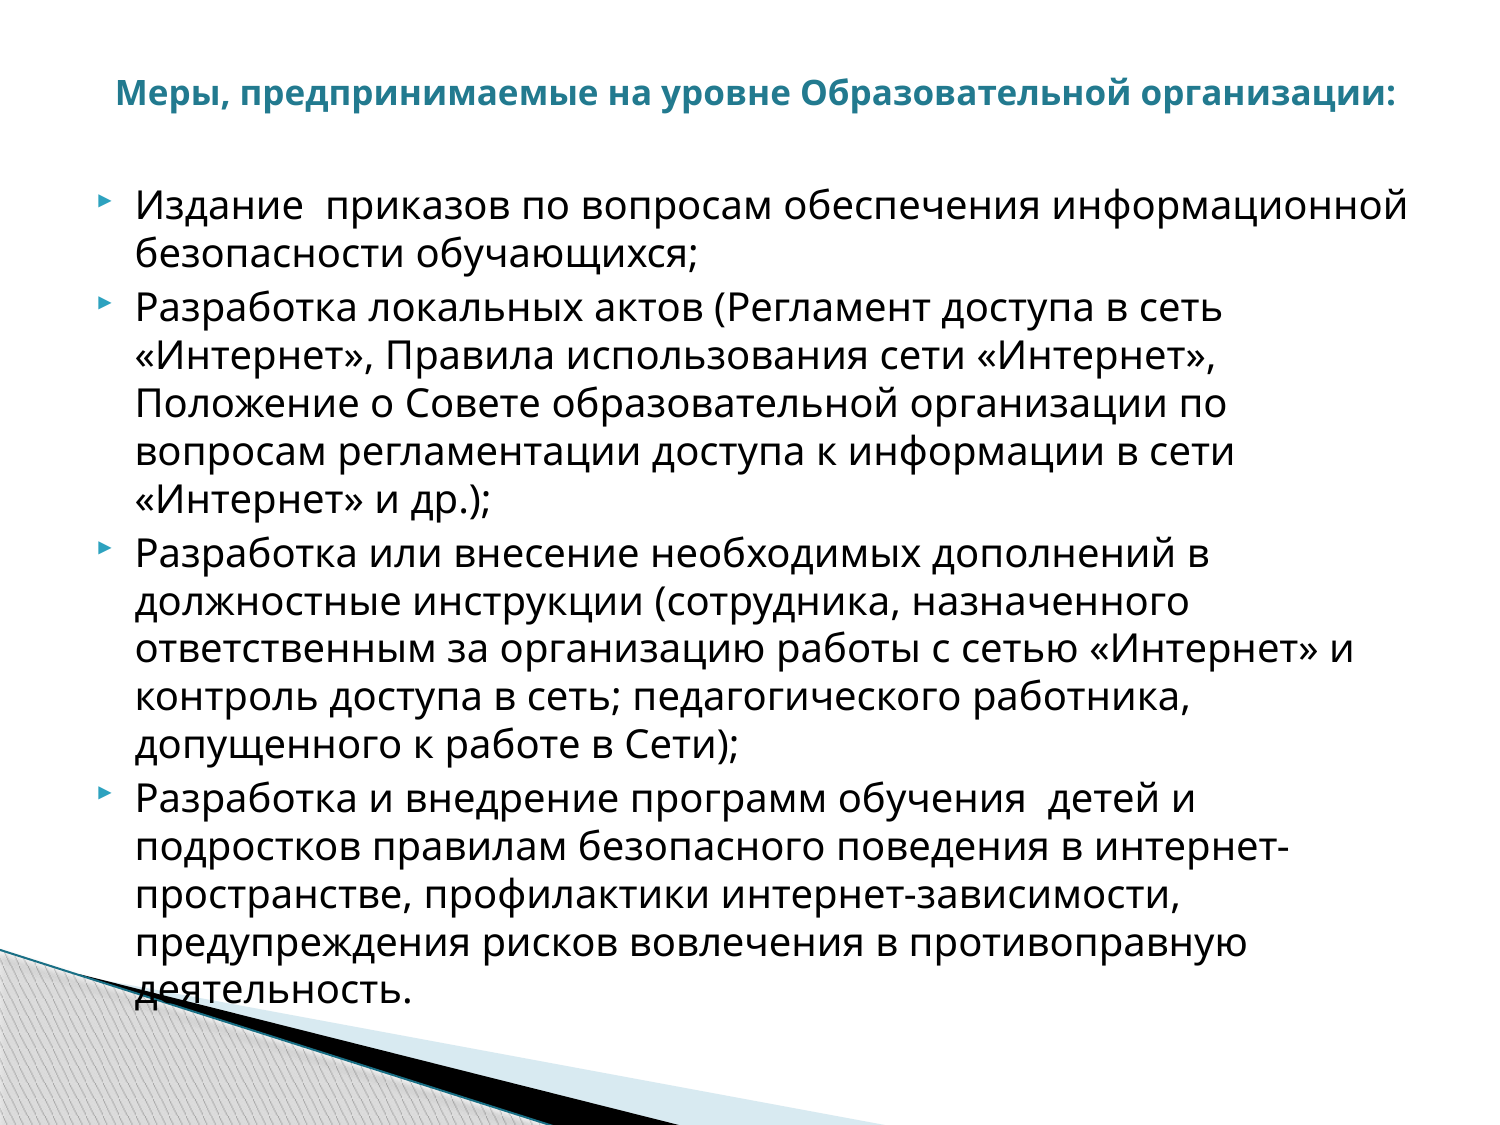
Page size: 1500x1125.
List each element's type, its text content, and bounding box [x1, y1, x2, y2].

title Меры, предпринимаемые на уровне Образовательной организации: [100, 45, 1425, 138]
list Издание приказов по вопросам обеспечения информационной безопасности обучающихся; Разработка локальных актов (Регламент доступа в сеть «Интернет», Правила использования сети «Интернет», Положение о Совете образовательной организации по вопросам регламентации доступа к информации в сети «Интернет» и др.); Разработка или внесение необходимых дополнений в должностные инструкции (сотрудника, назначенного ответственным за организацию работы с сетью «Интернет» и контроль доступа в сеть; педагогического работника, допущенного к работе в Сети); Разработка и внедрение программ обучения детей и подростков правилам безопасного поведения в интернет-пространстве, профилактики интернет-зависимости, предупреждения рисков вовлечения в противоправную деятельность. [64, 172, 1436, 1024]
